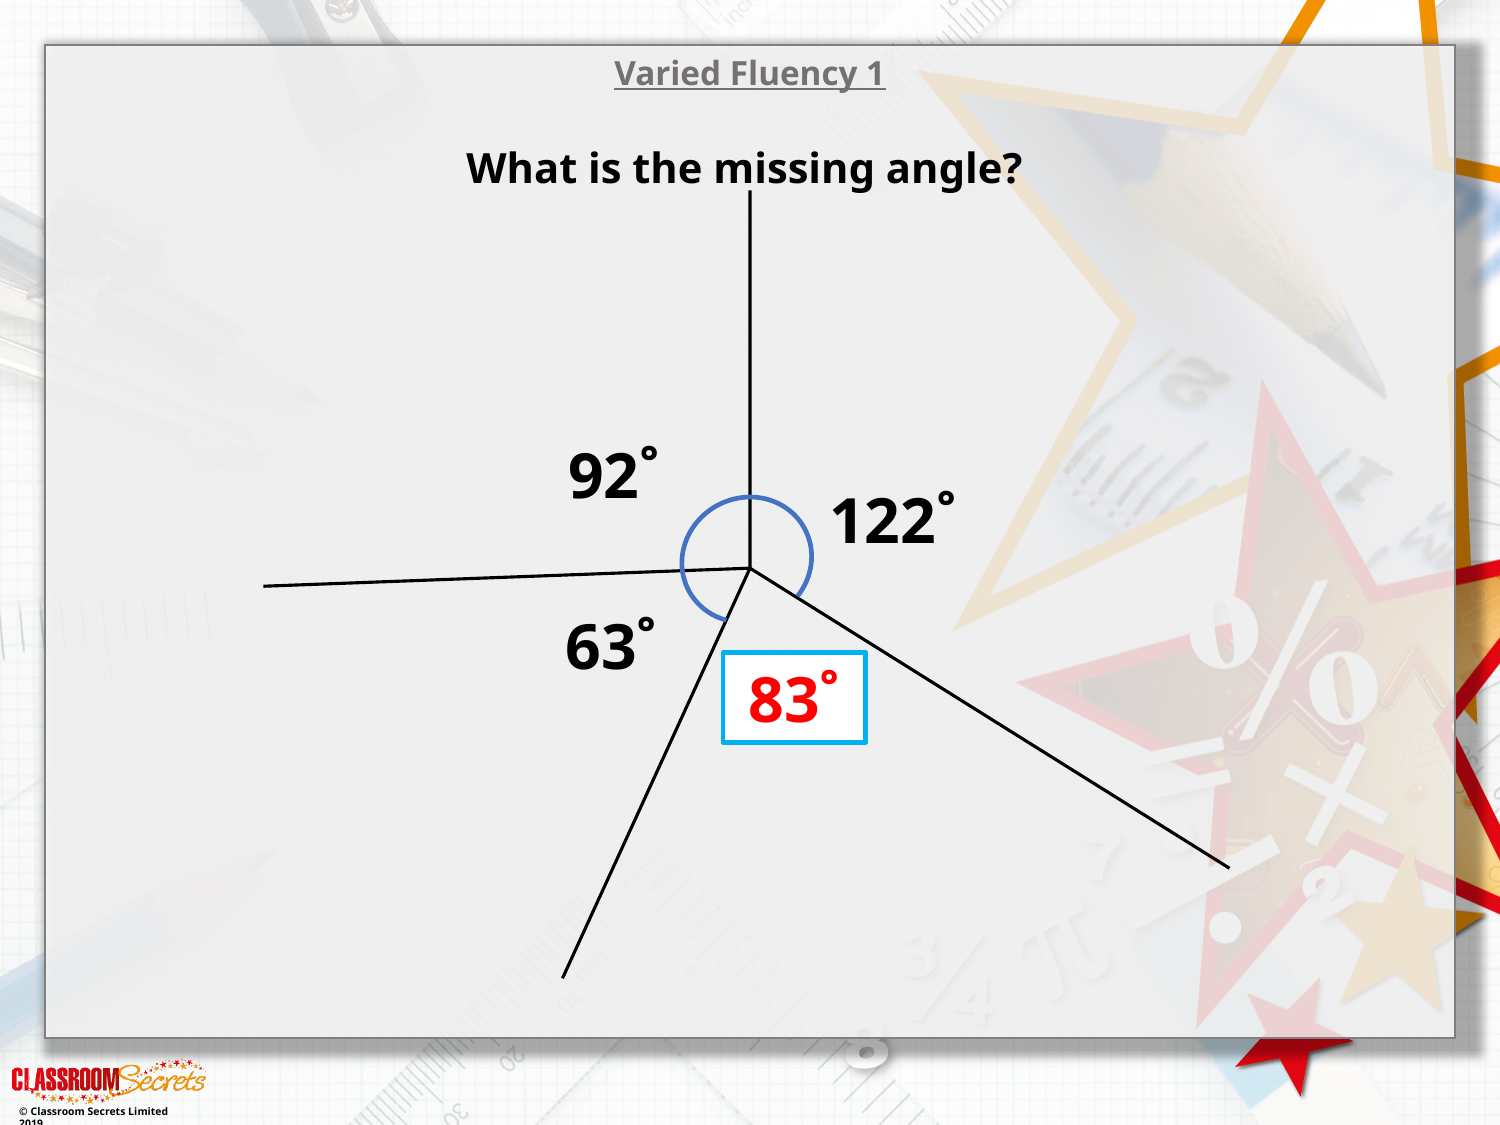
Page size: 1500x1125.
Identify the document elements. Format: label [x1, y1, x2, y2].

text_box [263, 568, 562, 587]
picture [0, 0, 1500, 1125]
text_box [750, 568, 1230, 869]
text_box [4, 1058, 207, 1125]
text_box [562, 568, 750, 979]
